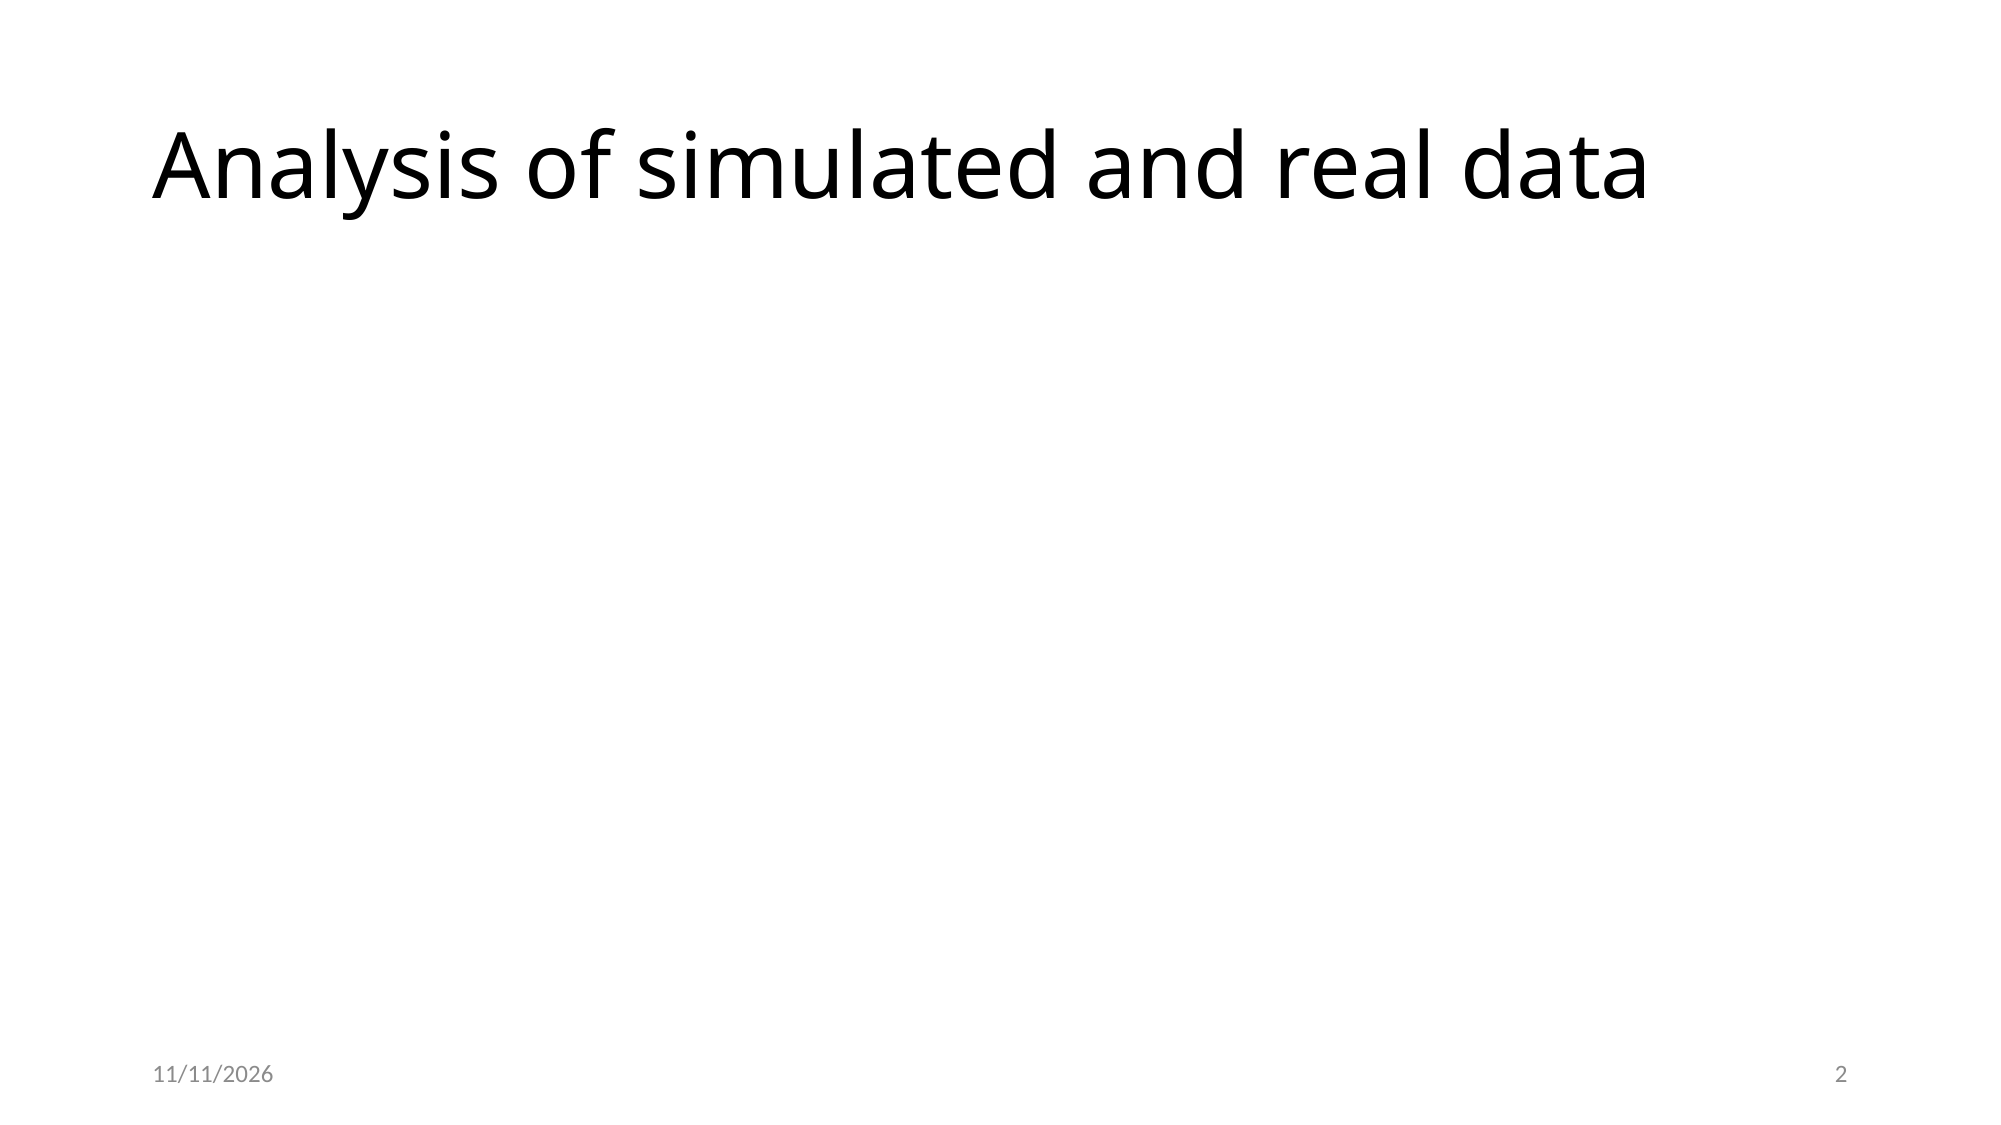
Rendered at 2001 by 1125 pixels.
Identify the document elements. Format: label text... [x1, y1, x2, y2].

slide_number 2 [1412, 1042, 1863, 1103]
title Analysis of simulated and real data [137, 59, 1863, 278]
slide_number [137, 1042, 588, 1103]
